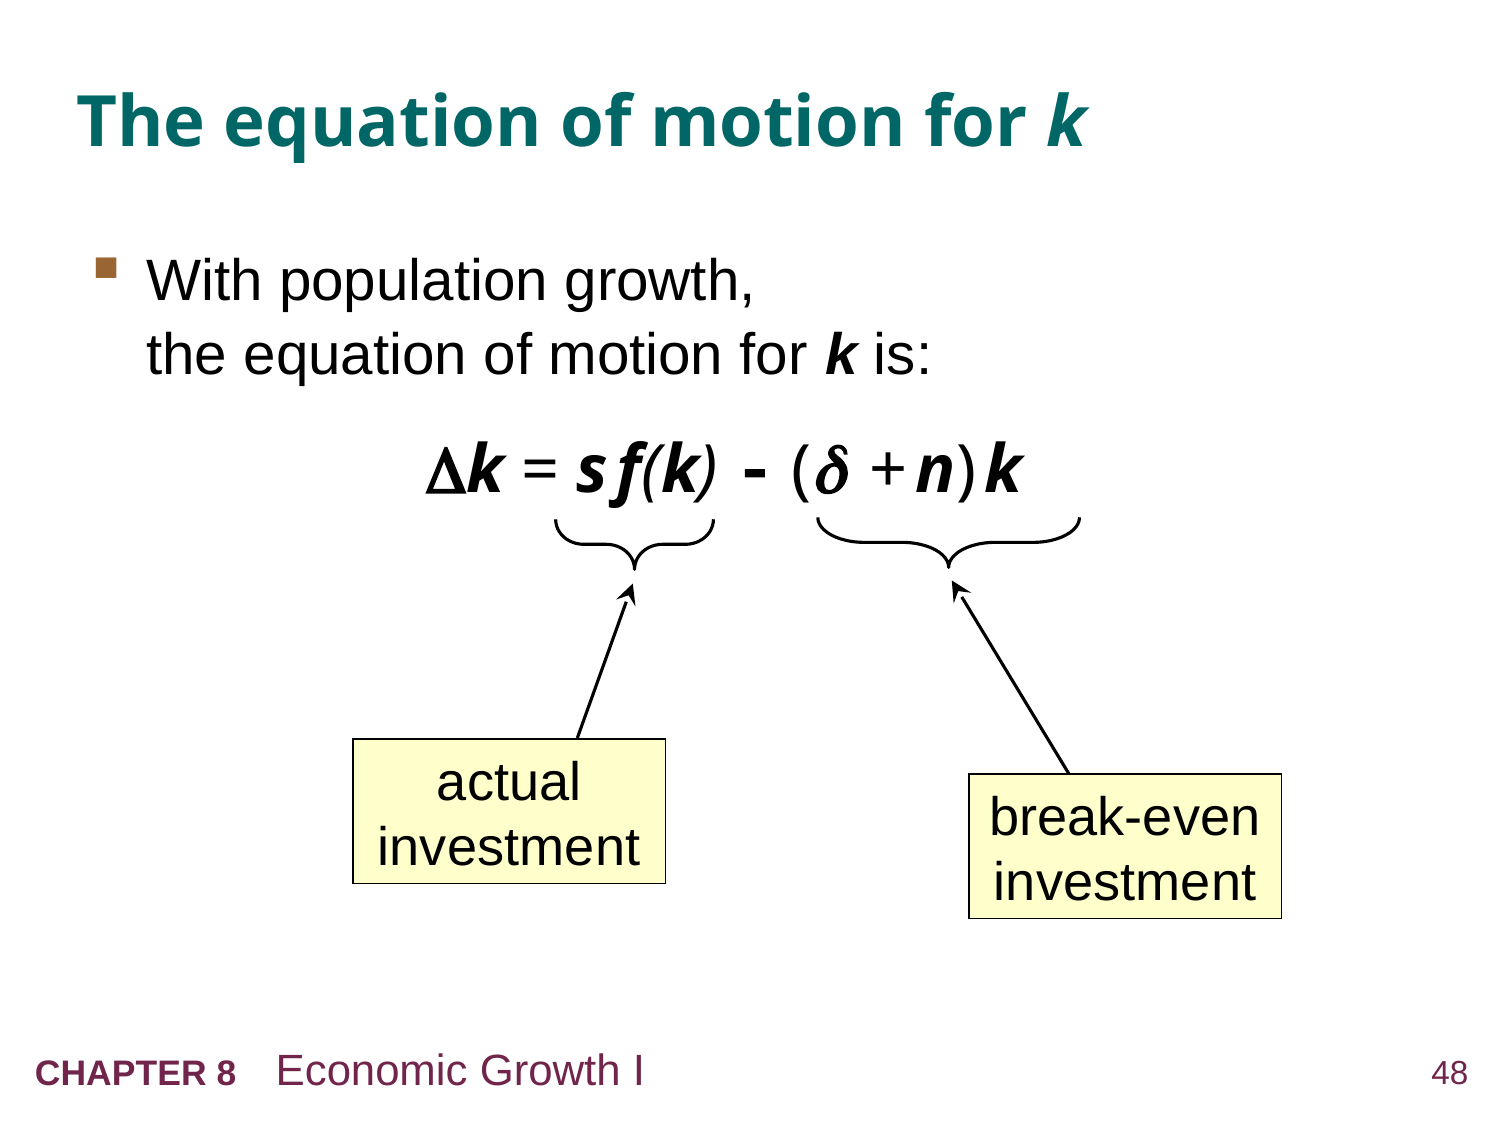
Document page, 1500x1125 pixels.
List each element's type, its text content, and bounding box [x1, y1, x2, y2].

text_box k = s f(k)  ( + n) k [410, 418, 1038, 514]
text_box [352, 519, 714, 887]
list With population growth, the equation of motion for k is: [75, 231, 1425, 415]
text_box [817, 517, 1282, 922]
title The equation of motion for k [76, 38, 1430, 193]
